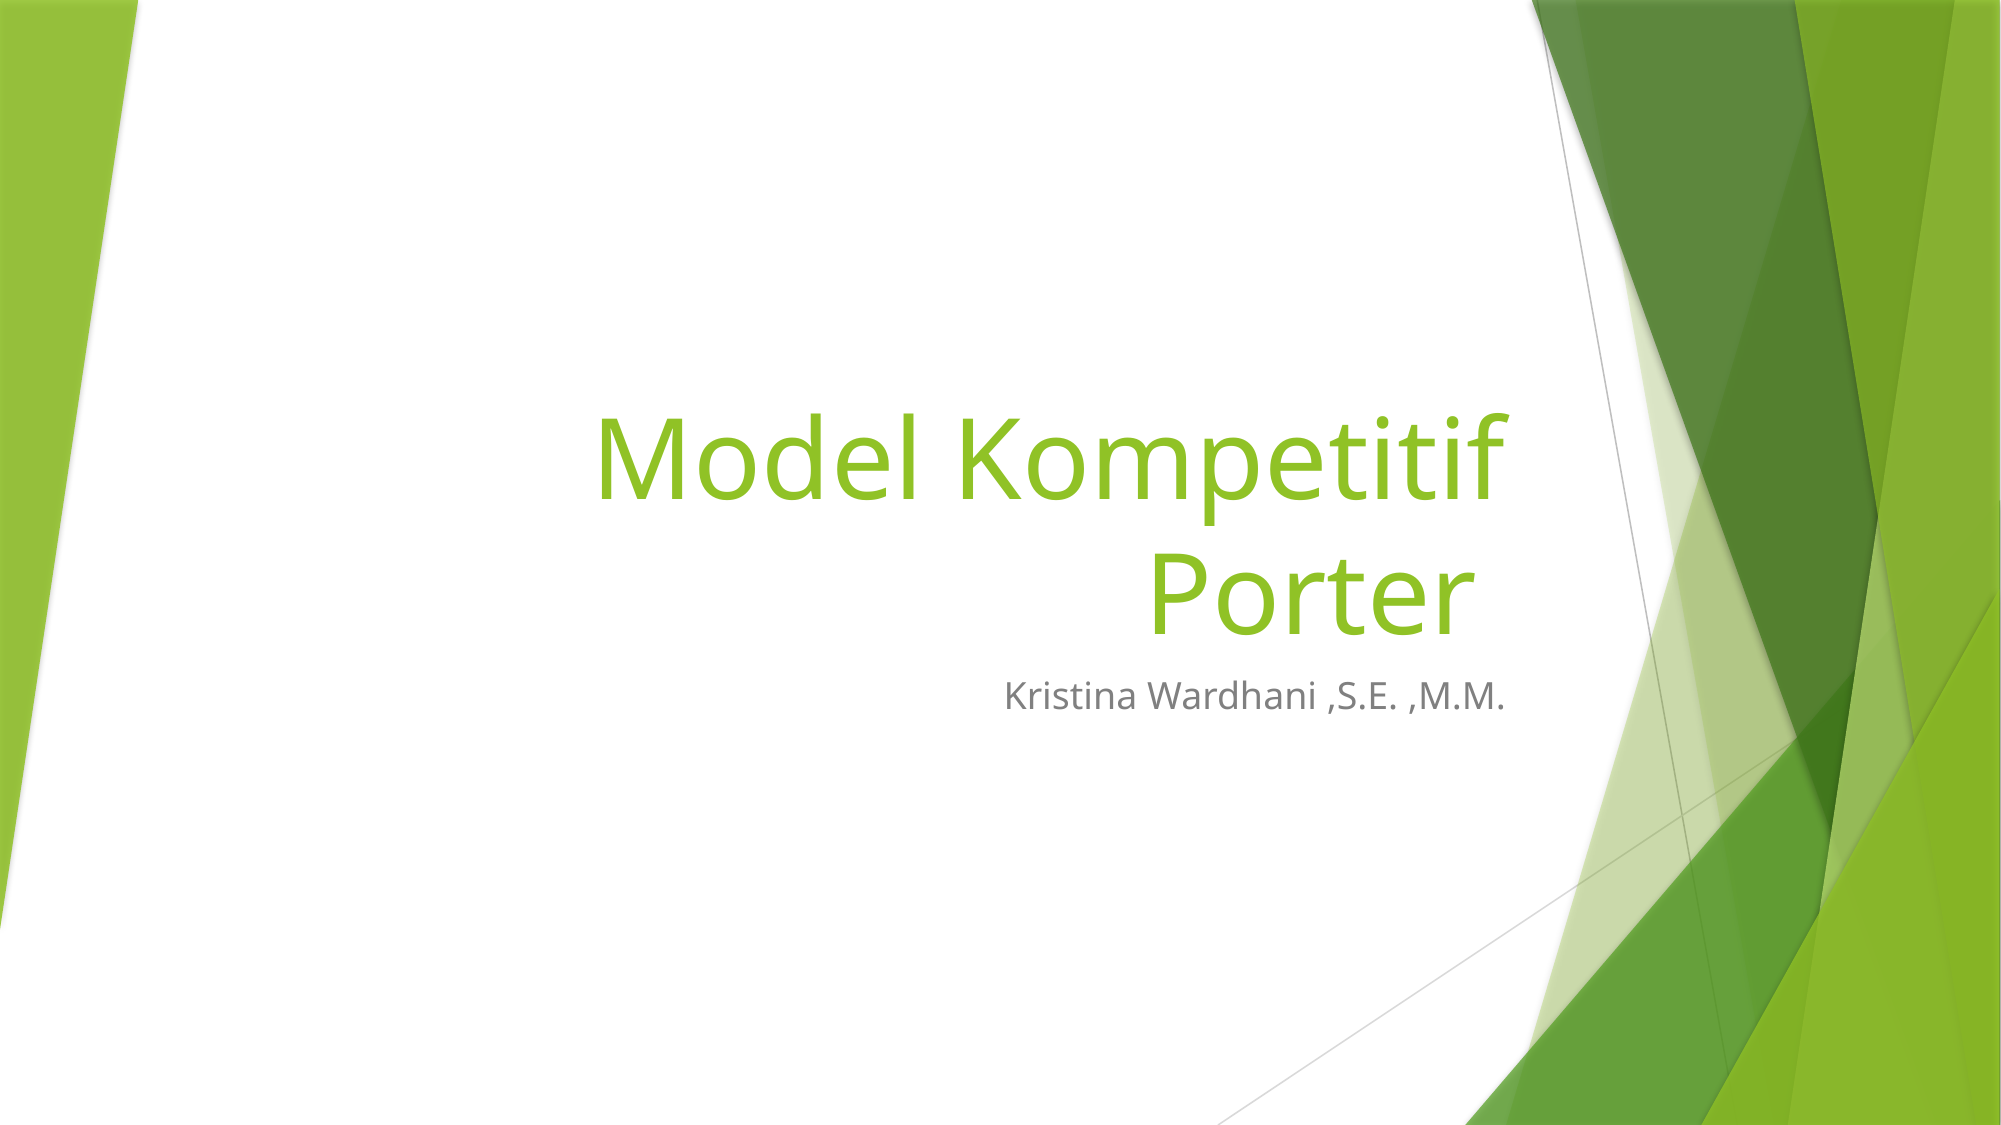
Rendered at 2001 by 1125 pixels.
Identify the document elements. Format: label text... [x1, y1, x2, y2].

title Model Kompetitif Porter [247, 394, 1522, 664]
subtitle Kristina Wardhani ,S.E. ,M.M. [247, 664, 1522, 845]
